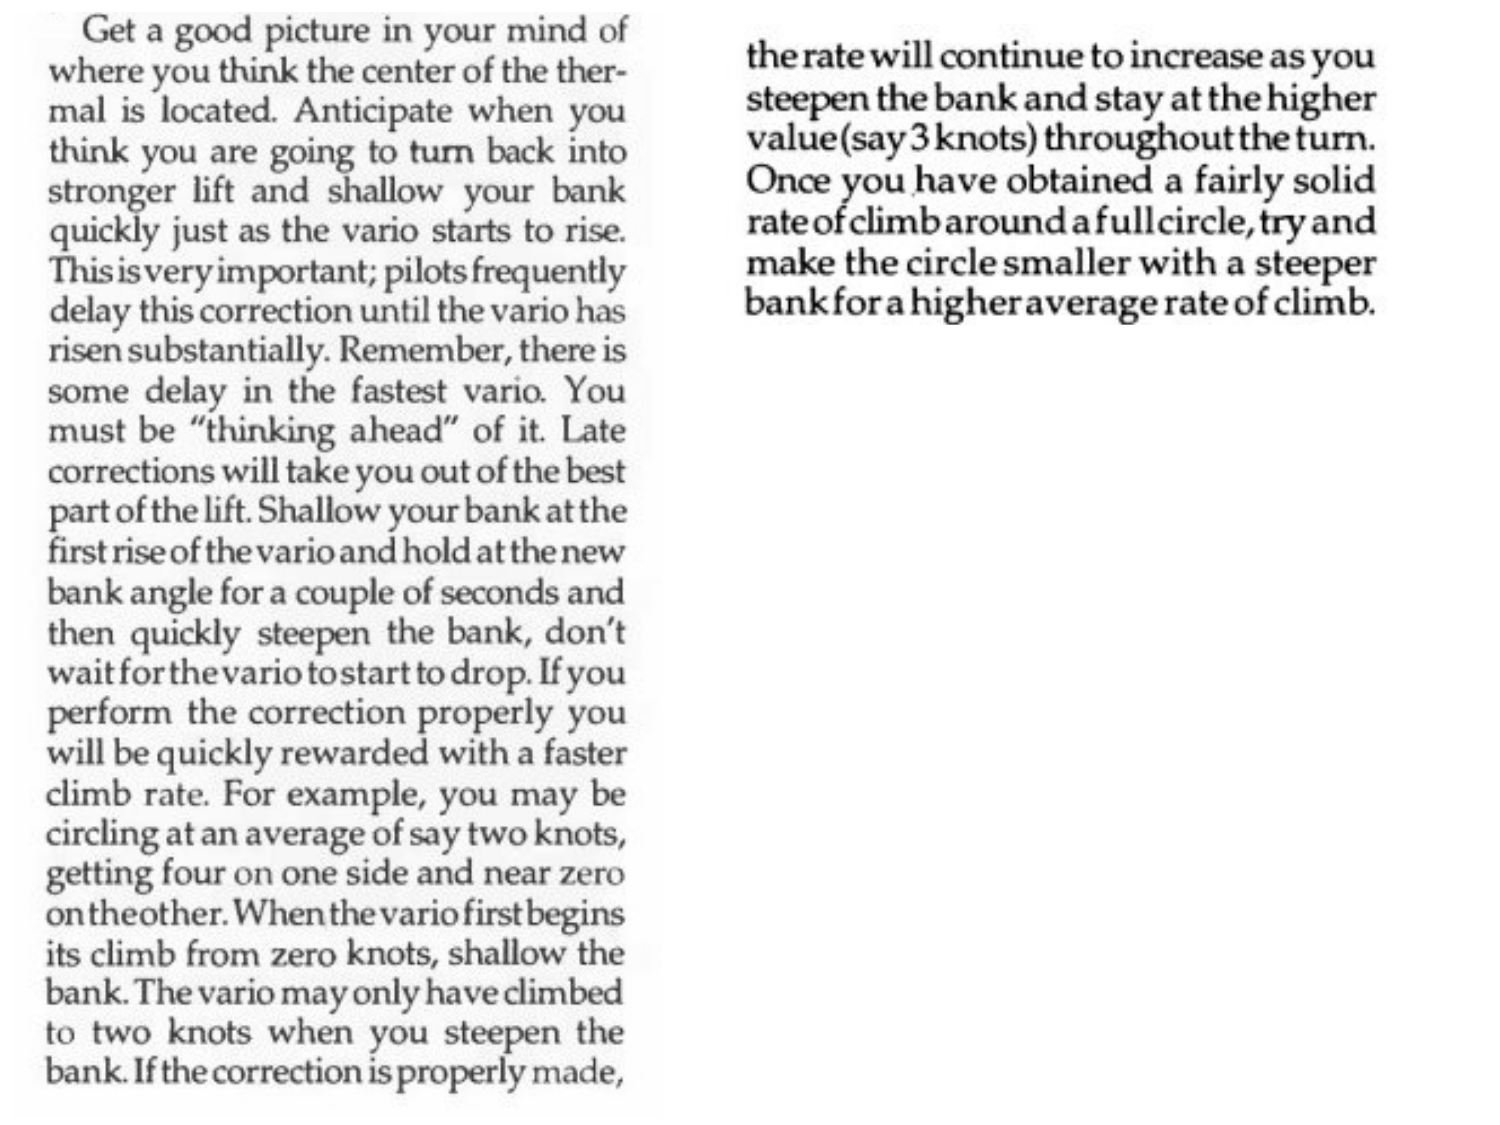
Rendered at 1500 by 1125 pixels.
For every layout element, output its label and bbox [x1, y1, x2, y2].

picture [12, 12, 663, 1118]
picture [712, 24, 1413, 326]
